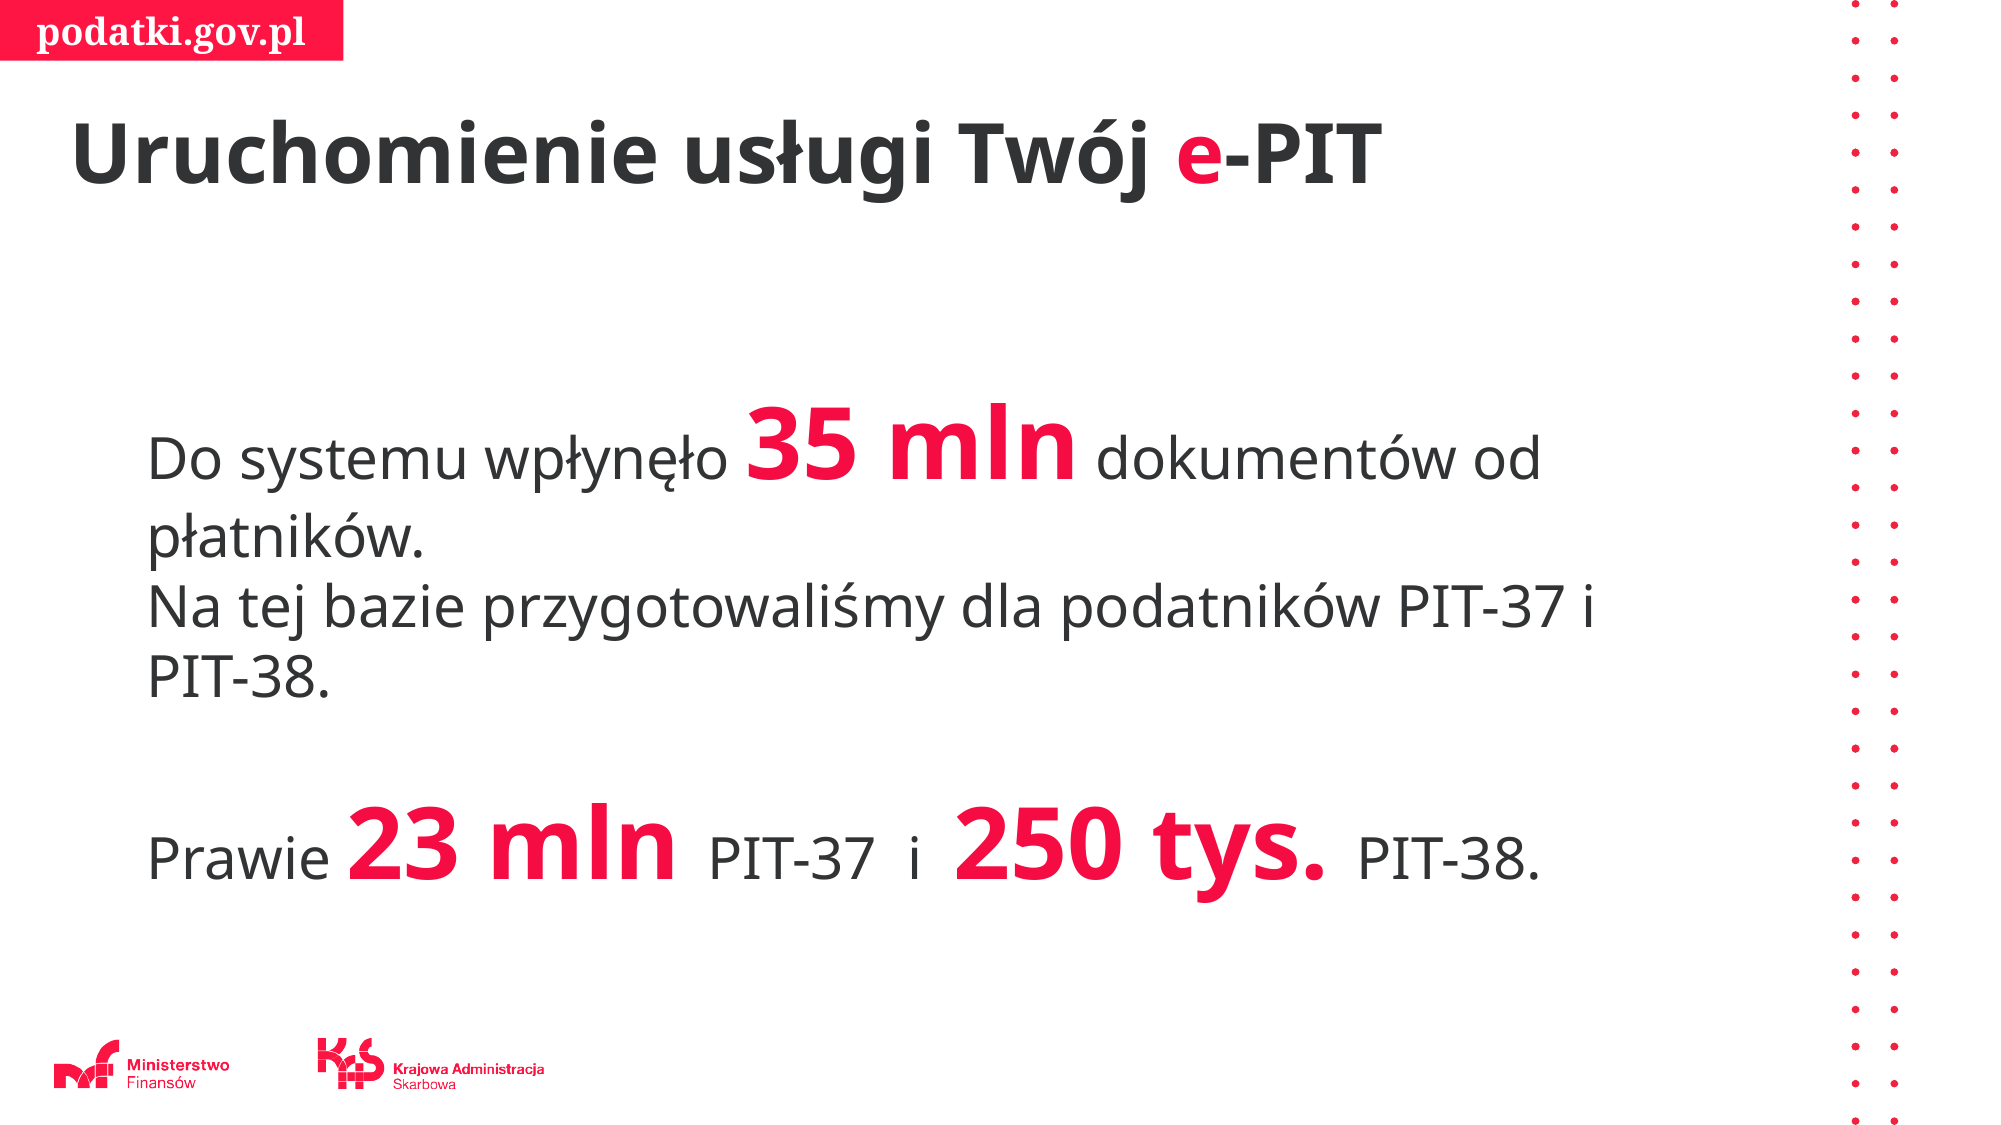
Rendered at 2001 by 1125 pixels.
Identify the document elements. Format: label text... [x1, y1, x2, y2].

text_box Do systemu wpłynęło 35 mln dokumentów od płatników. Na tej bazie przygotowaliśmy dla podatników PIT-37 i PIT-38. Prawie 23 mln PIT-37 i 250 tys. PIT-38. [131, 371, 1722, 907]
picture [54, 1038, 544, 1089]
text_box Uruchomienie usługi Twój e-PIT [54, 84, 1780, 230]
